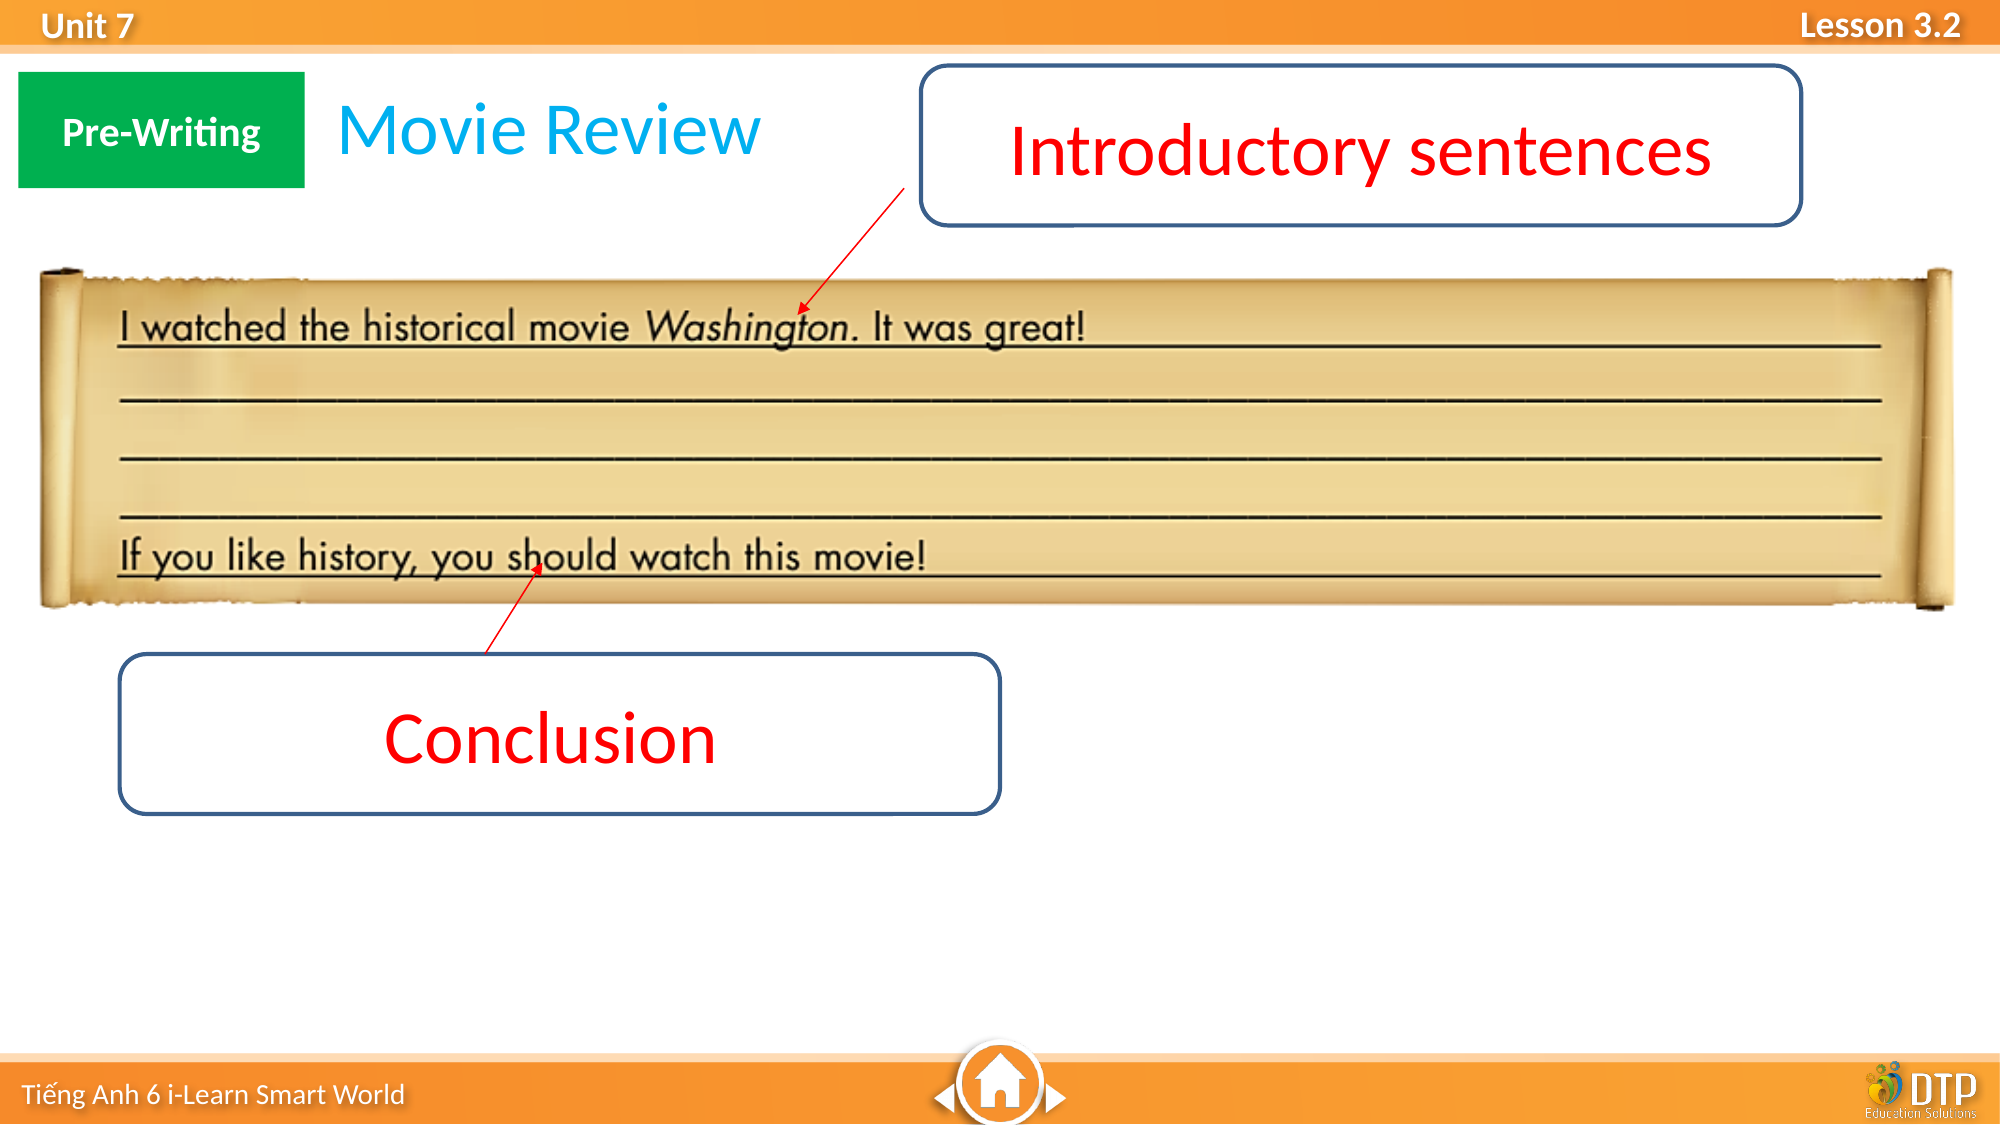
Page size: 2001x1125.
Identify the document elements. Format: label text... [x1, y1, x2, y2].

text_box Pre-Writing [16, 70, 307, 190]
text_box Conclusion [117, 651, 1003, 817]
text_box Introductory sentences [918, 63, 1804, 228]
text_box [484, 562, 543, 655]
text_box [797, 187, 905, 316]
picture [0, 0, 2000, 1125]
text_box Movie Review [321, 71, 905, 261]
